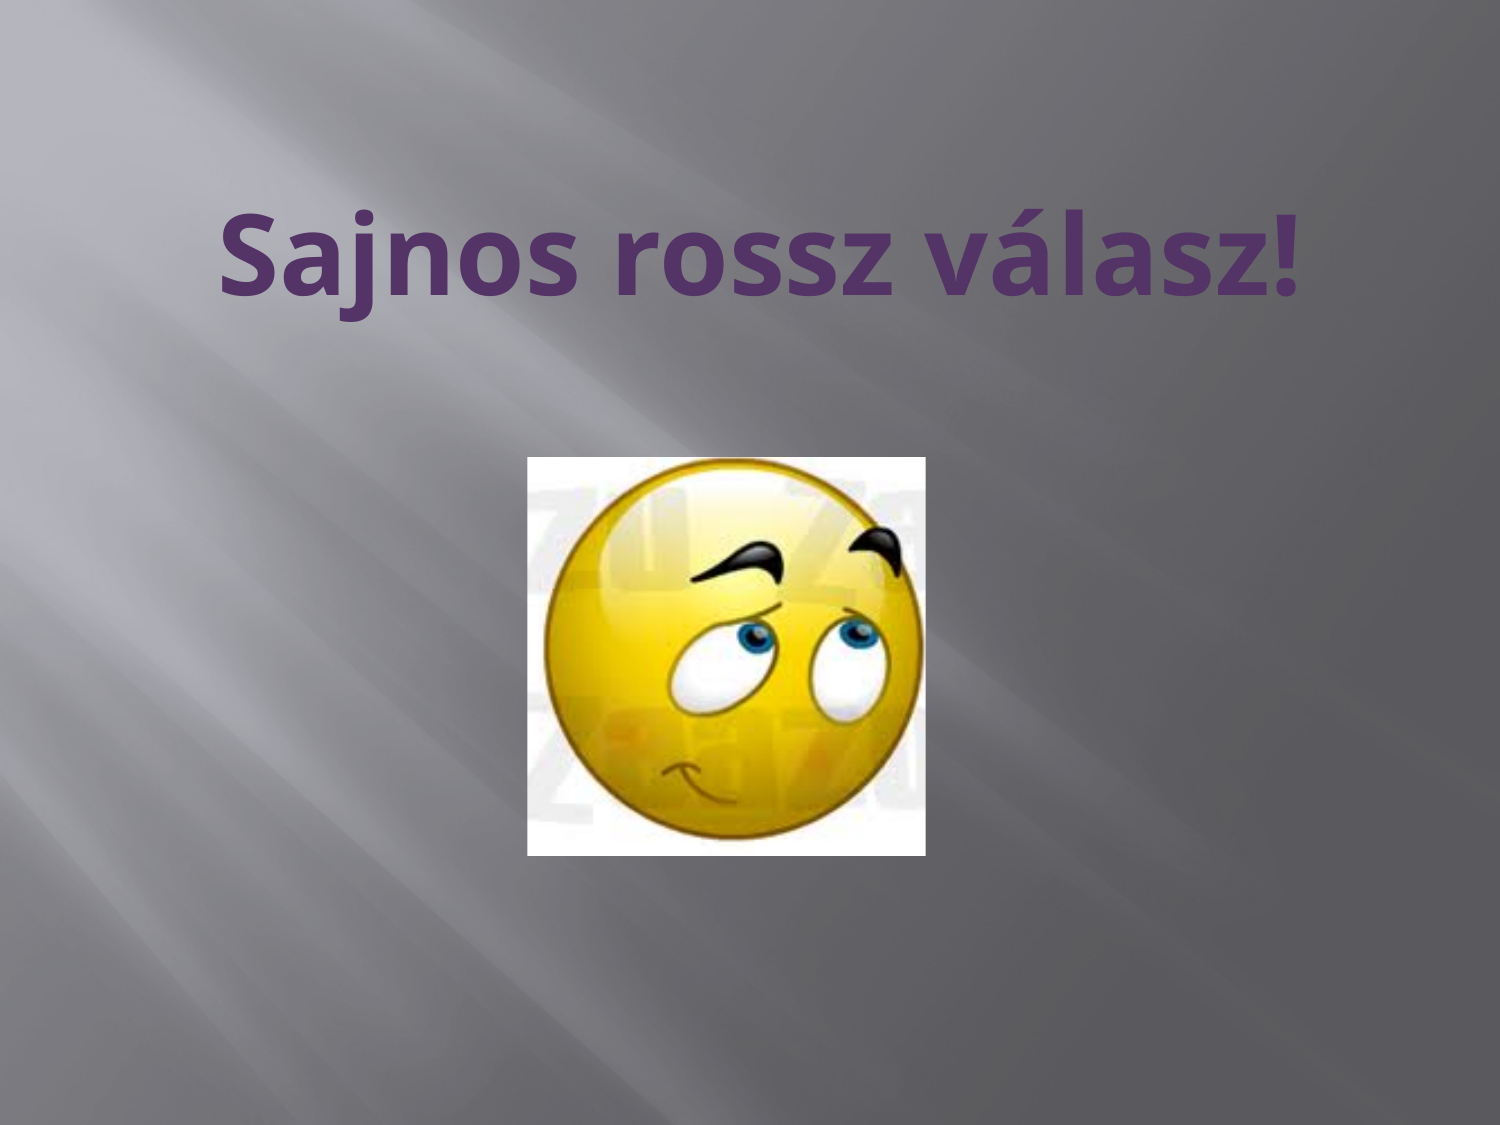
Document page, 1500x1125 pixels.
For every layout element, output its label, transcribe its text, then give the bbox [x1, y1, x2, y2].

text_box Sajnos rossz válasz! [202, 175, 1319, 326]
picture [527, 456, 927, 856]
